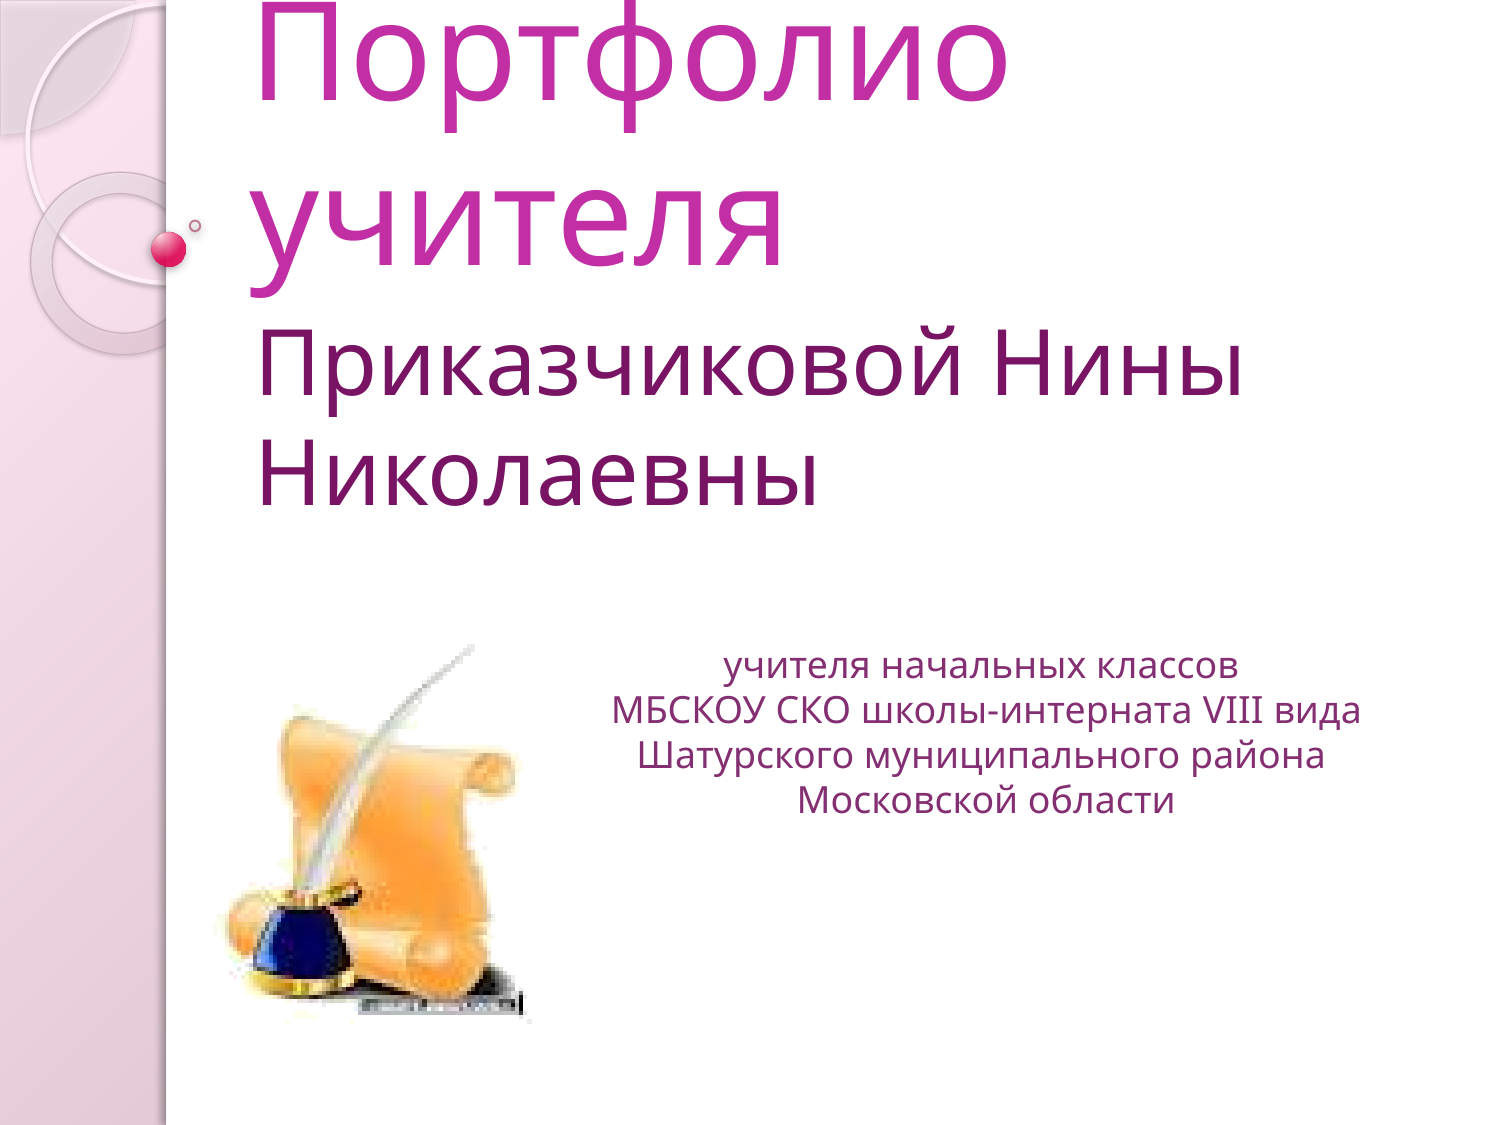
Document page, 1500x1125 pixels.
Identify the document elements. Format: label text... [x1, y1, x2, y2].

subtitle Приказчиковой Нины Николаевны [234, 303, 1450, 591]
title Портфолио учителя [234, 59, 1450, 301]
picture [100, 526, 533, 1024]
text_box учителя начальных классов МБСКОУ СКО школы-интерната VIII вида Шатурского муниципального района Московской области [539, 633, 1459, 828]
